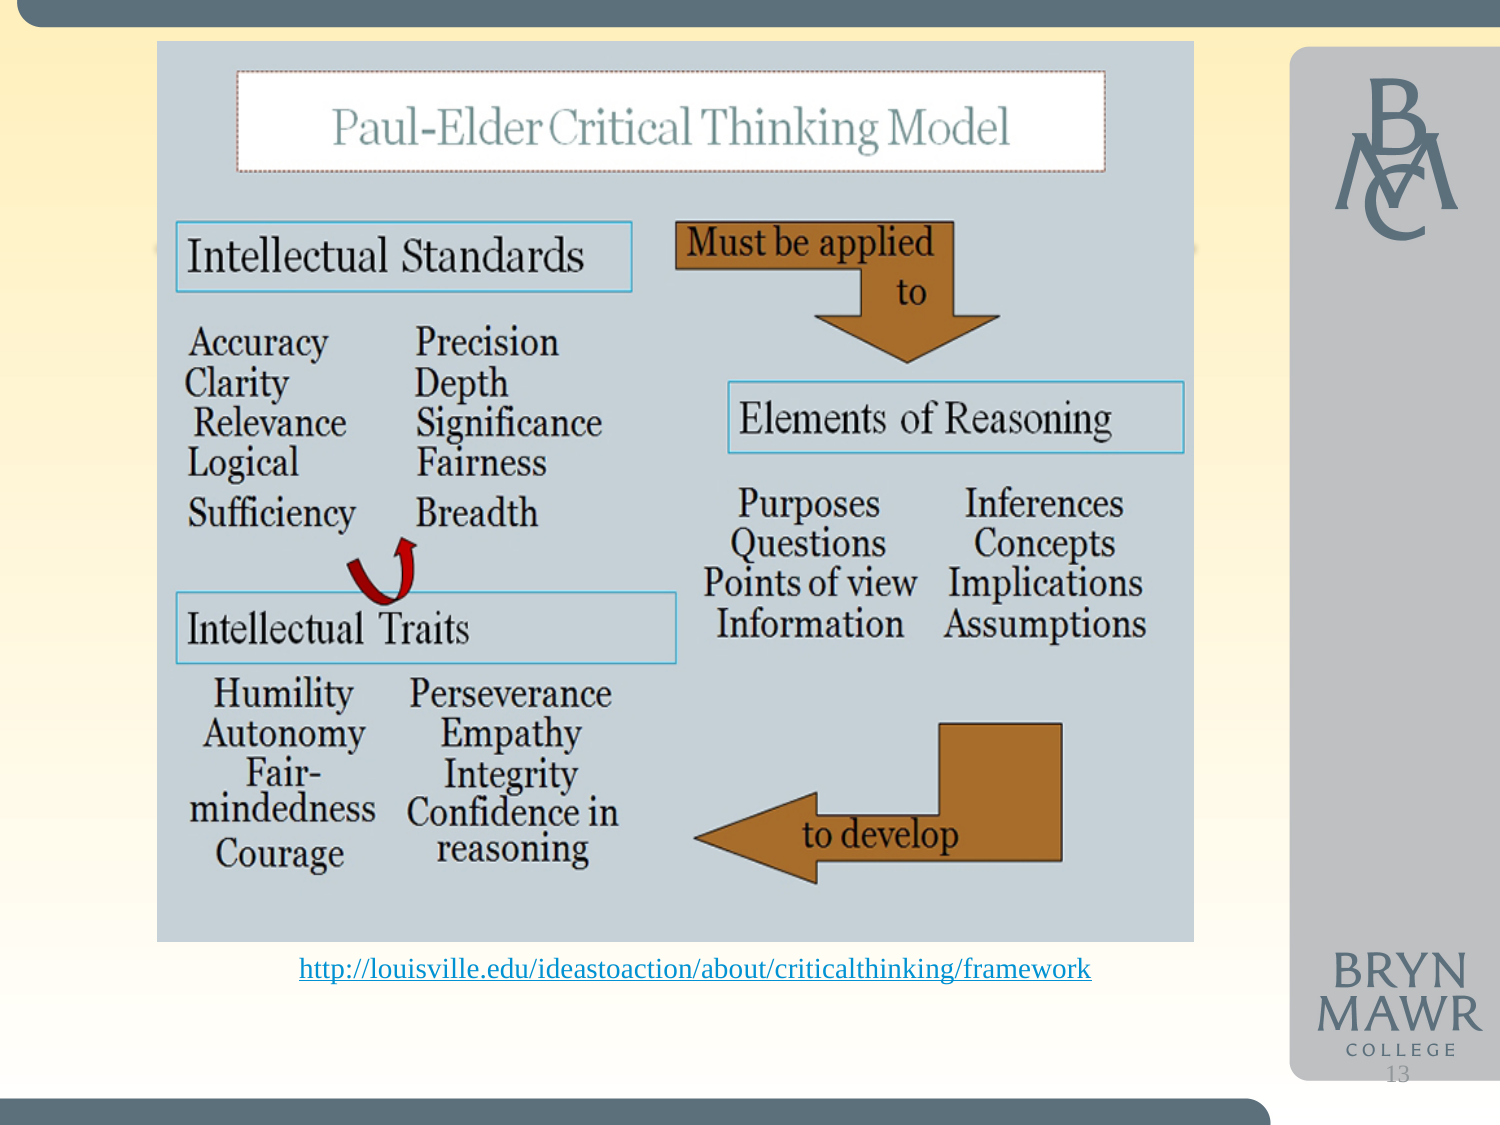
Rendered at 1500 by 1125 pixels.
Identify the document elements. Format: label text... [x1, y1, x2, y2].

slide_number 13 [1074, 1042, 1425, 1103]
list http://louisville.edu/ideastoaction/about/criticalthinking/framework [197, 948, 1195, 1013]
picture [0, 0, 1500, 1125]
